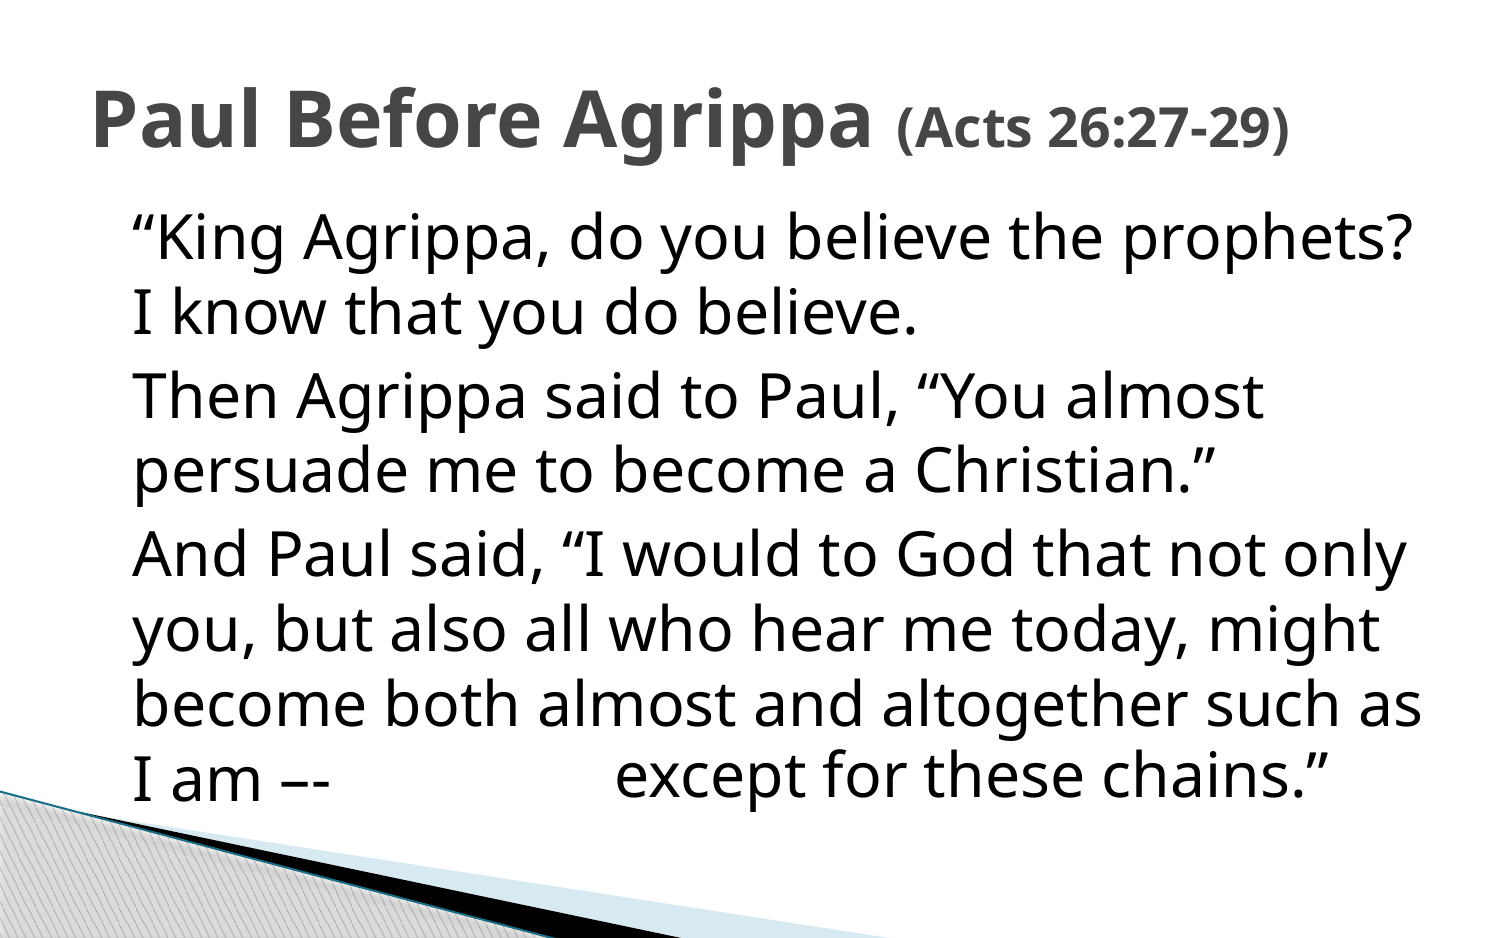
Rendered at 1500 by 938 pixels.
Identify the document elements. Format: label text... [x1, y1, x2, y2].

text_box except for these chains.” [600, 727, 1388, 818]
list “King Agrippa, do you believe the prophets? I know that you do believe. Then Agrippa said to Paul, “You almost persuade me to become a Christian.” And Paul said, “I would to God that not only you, but also all who hear me today, might become both almost and altogether such as I am –- [99, 189, 1450, 844]
title Paul Before Agrippa (Acts 26:27-29) [75, 37, 1425, 194]
